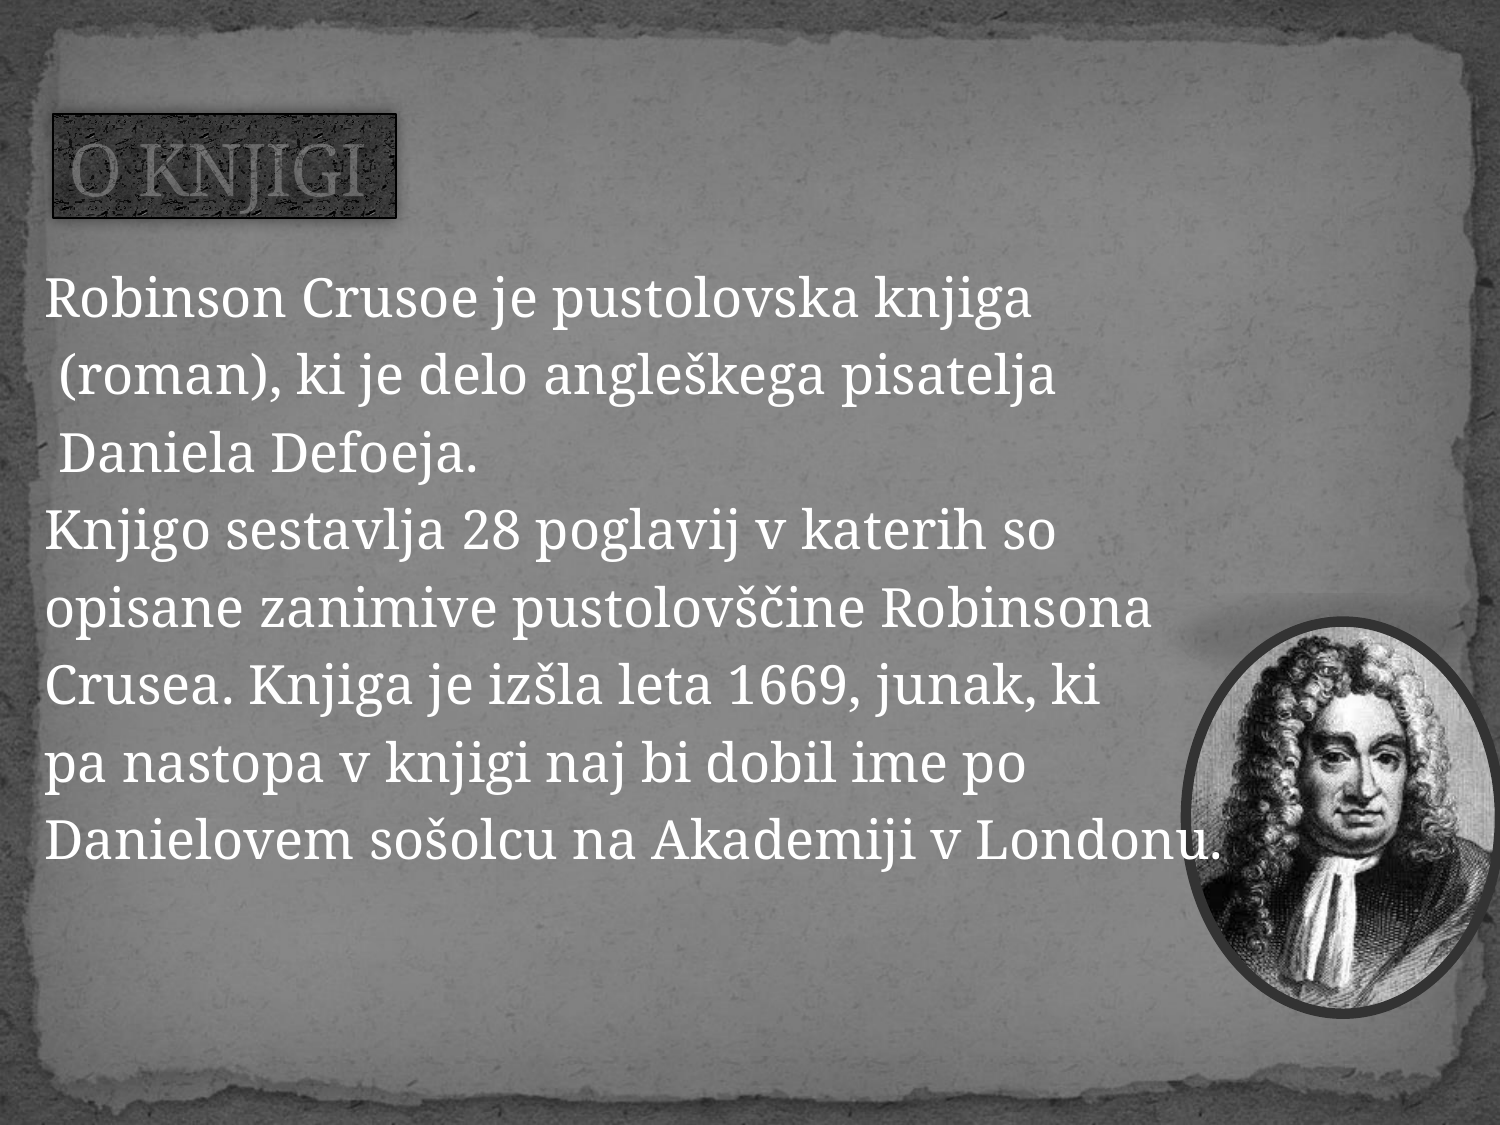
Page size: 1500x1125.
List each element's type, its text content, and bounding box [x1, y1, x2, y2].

title O KNJIGI [52, 113, 397, 219]
list Robinson Crusoe je pustolovska knjiga (roman), ki je delo angleškega pisatelja Daniela Defoeja. Knjigo sestavlja 28 poglavij v katerih so opisane zanimive pustolovščine Robinsona Crusea. Knjiga je izšla leta 1669, junak, ki pa nastopa v knjigi naj bi dobil ime po Danielovem sošolcu na Akademiji v Londonu. [29, 255, 1255, 998]
picture [0, 0, 1500, 1125]
